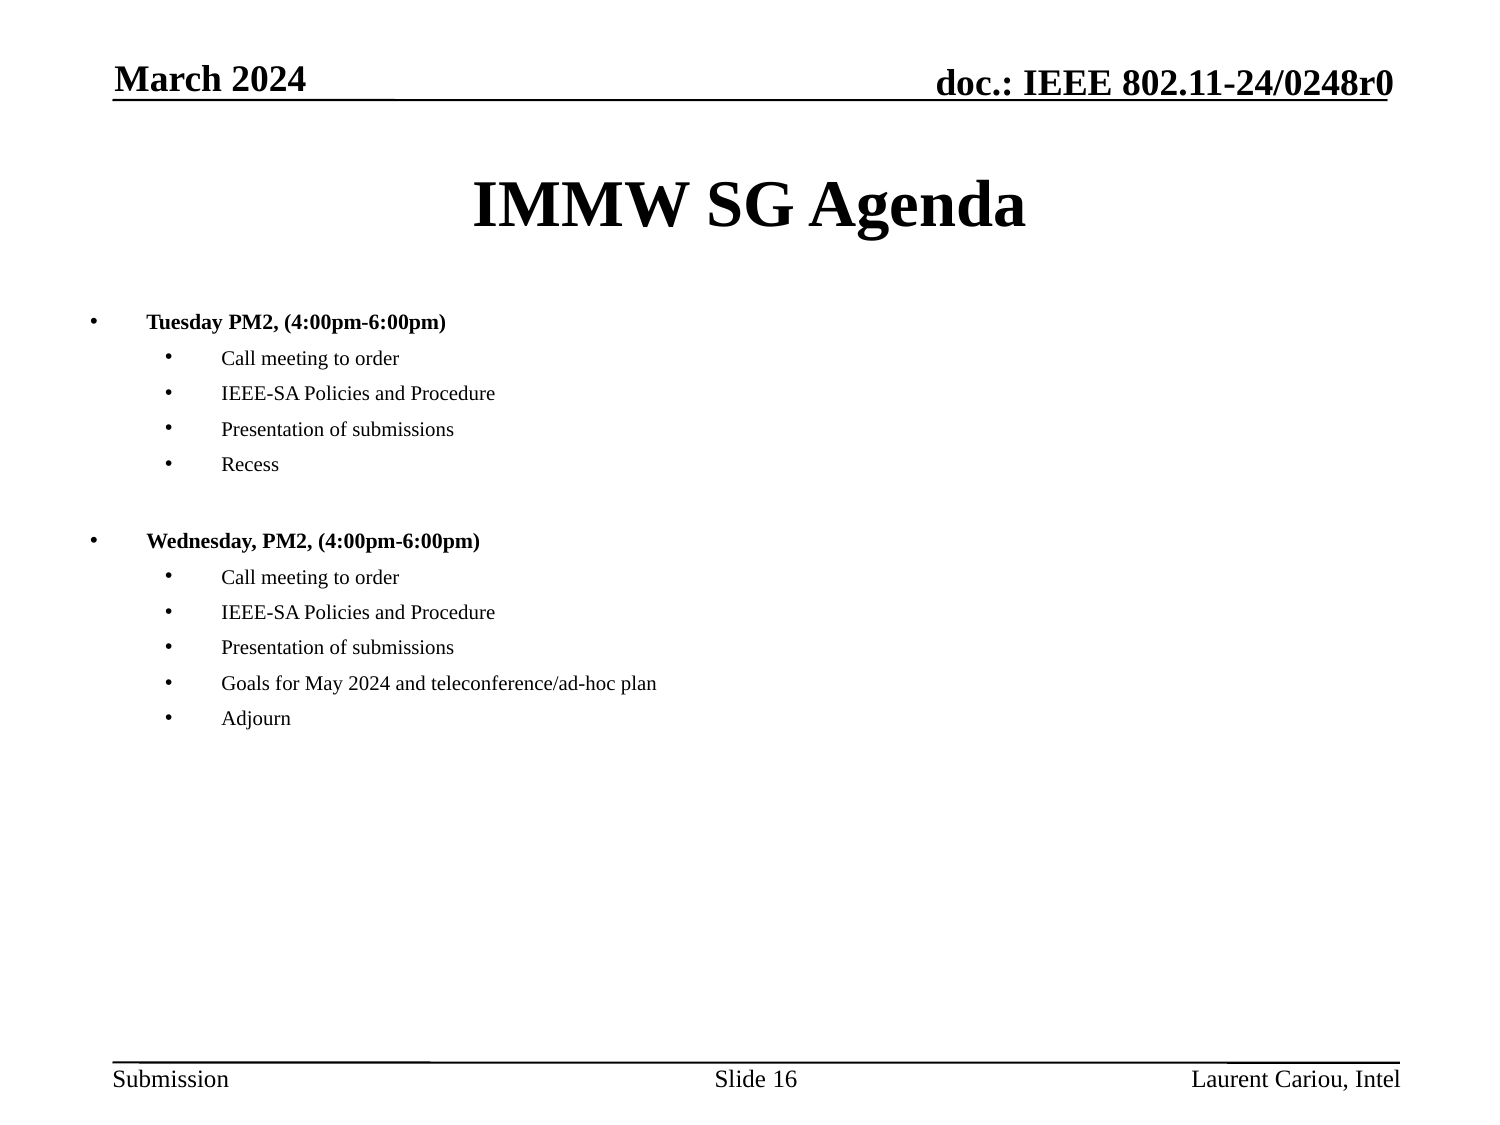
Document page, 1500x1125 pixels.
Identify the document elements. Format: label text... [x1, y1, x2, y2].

footer Laurent Cariou, Intel [878, 1061, 1402, 1093]
title IMMW SG Agenda [112, 112, 1388, 288]
list Tuesday PM2, (4:00pm-6:00pm) Call meeting to order IEEE-SA Policies and Procedure Presentation of submissions Recess Wednesday, PM2, (4:00pm-6:00pm) Call meeting to order IEEE-SA Policies and Procedure Presentation of submissions Goals for May 2024 and teleconference/ad-hoc plan Adjourn [74, 299, 838, 1063]
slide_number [114, 54, 423, 100]
slide_number Slide 16 [712, 1061, 800, 1123]
